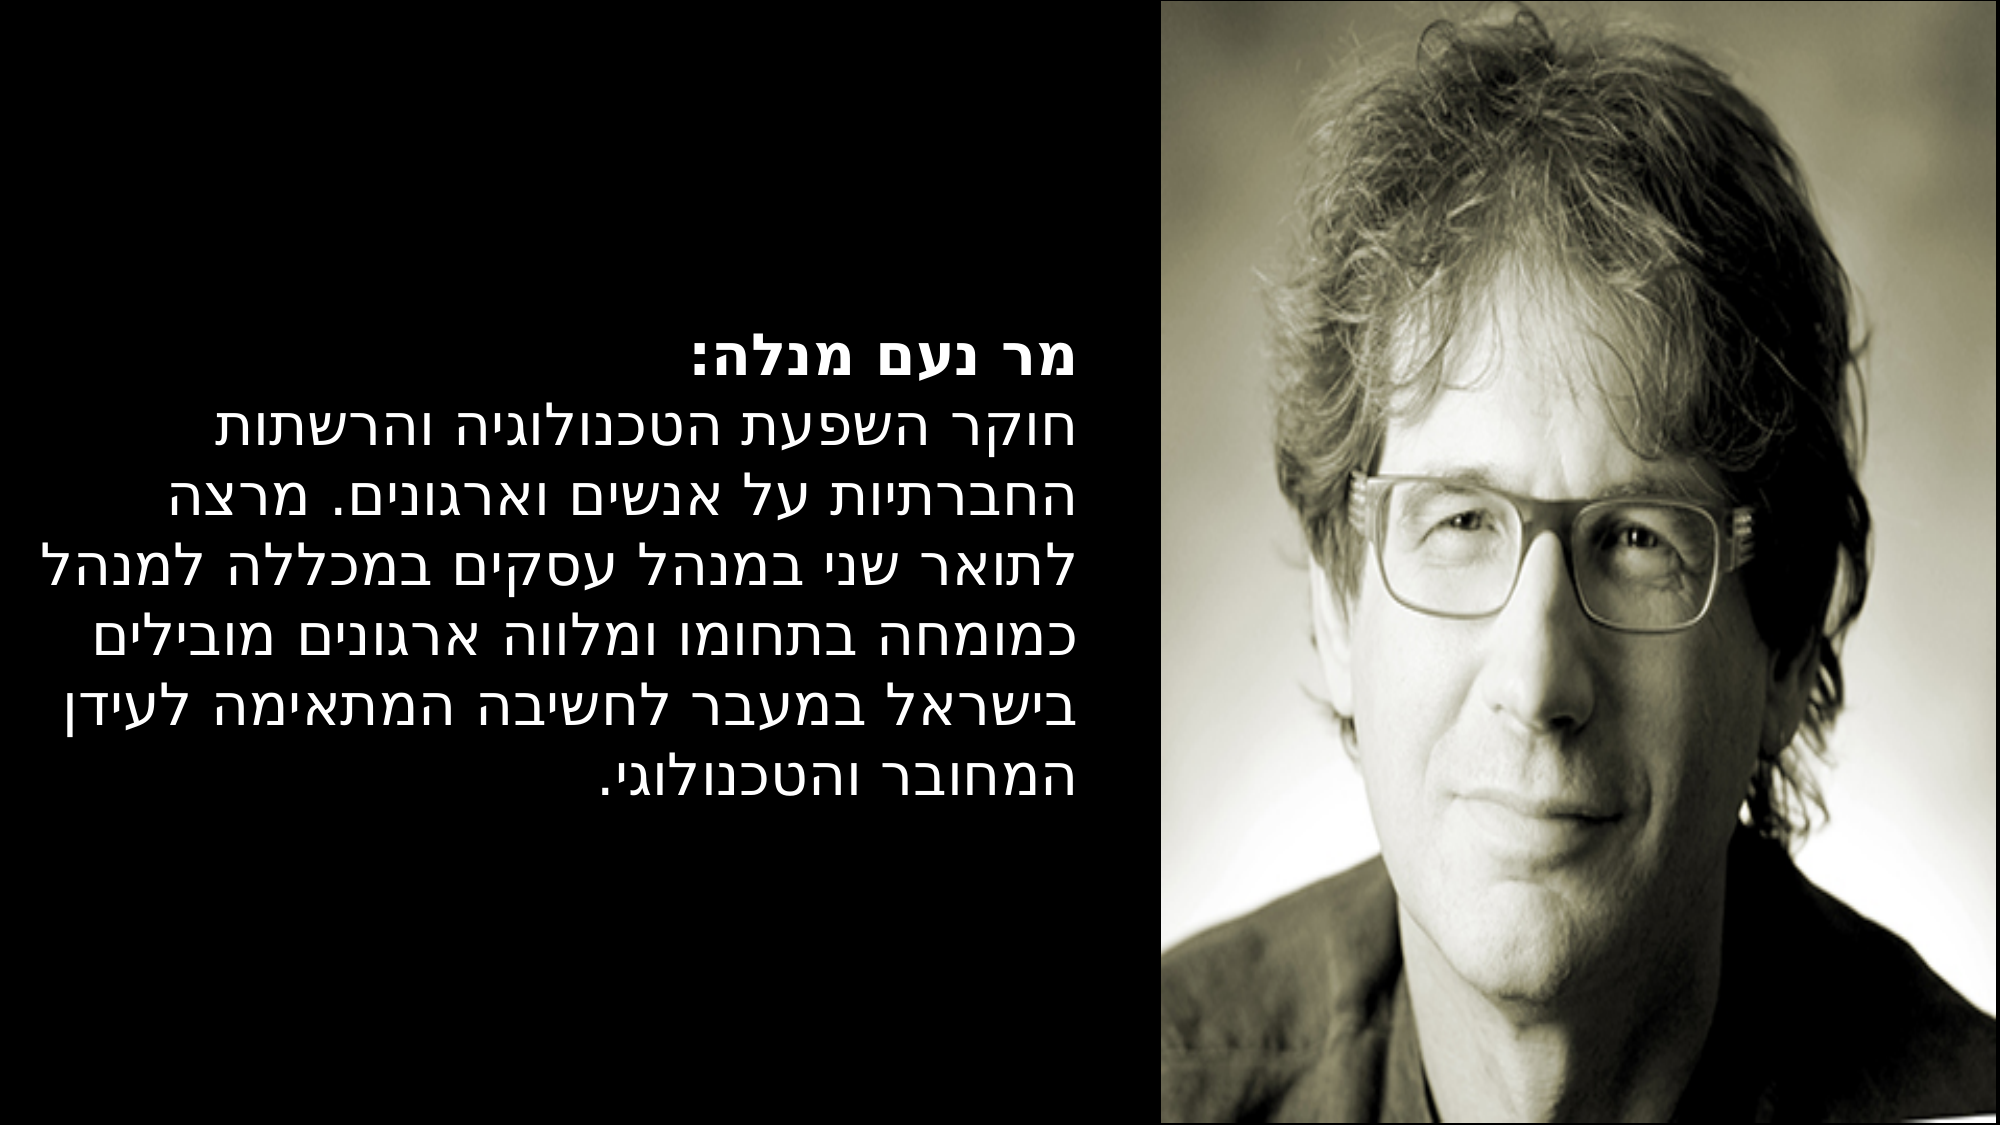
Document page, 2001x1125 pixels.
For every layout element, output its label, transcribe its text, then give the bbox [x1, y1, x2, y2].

text_box מר נעם מנלה: חוקר השפעת הטכנולוגיה והרשתות החברתיות על אנשים וארגונים. מרצה לתואר שני במנהל עסקים במכללה למנהל כמומחה בתחומו ומלווה ארגונים מובילים בישראל במעבר לחשיבה המתאימה לעידן המחובר והטכנולוגי. [22, 310, 1094, 815]
picture [1161, 0, 1996, 1125]
